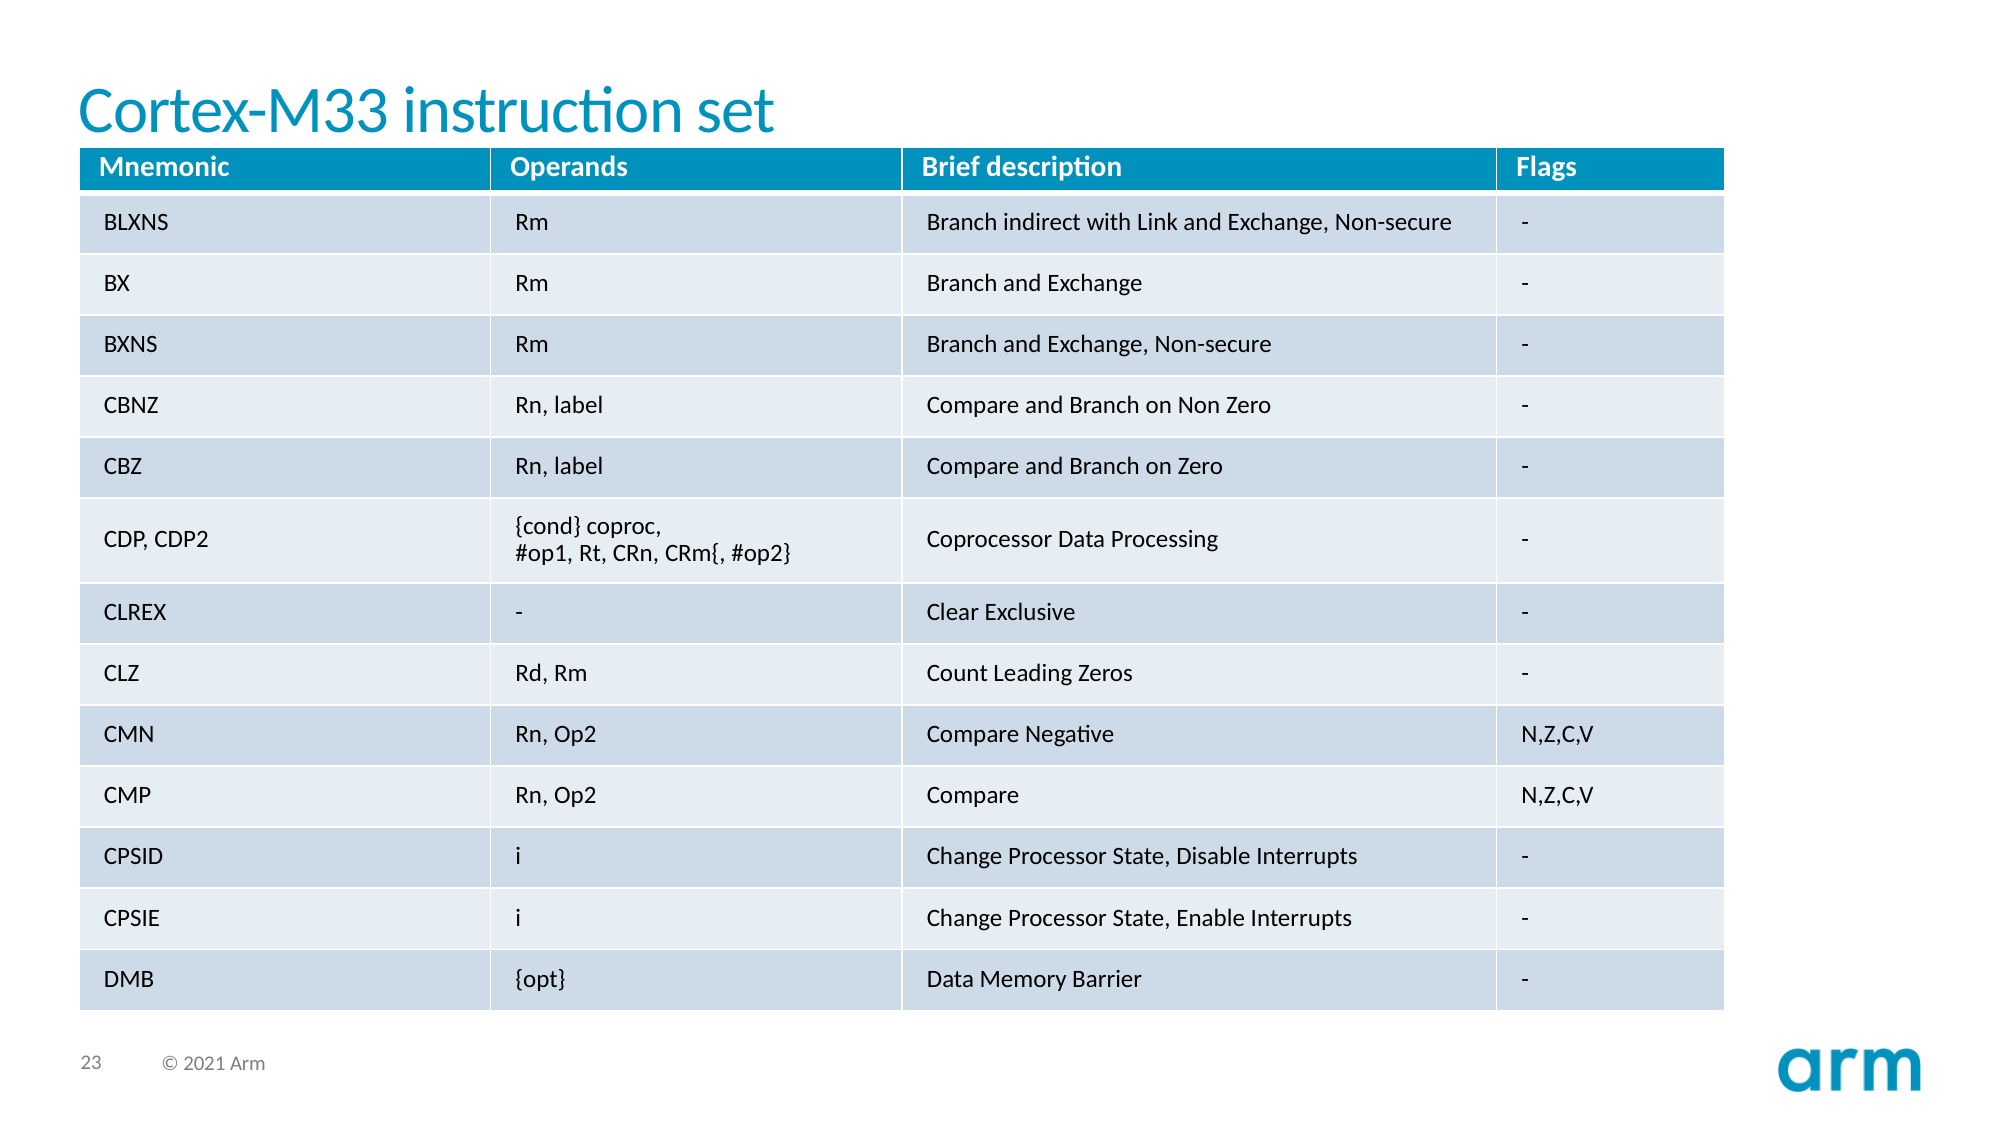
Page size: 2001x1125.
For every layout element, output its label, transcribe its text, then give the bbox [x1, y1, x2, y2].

table_cell Compare [903, 767, 1496, 826]
table_cell - [1497, 255, 1724, 314]
table_cell CMP [80, 767, 490, 826]
table_cell - [1497, 645, 1724, 704]
table_cell Compare and Branch on Non Zero [903, 377, 1496, 436]
table_cell Change Processor State, Enable Interrupts [903, 889, 1496, 949]
table_cell - [1497, 584, 1724, 643]
table_header Operands [491, 148, 901, 190]
table_cell Branch and Exchange [903, 255, 1496, 314]
table_cell i [491, 828, 901, 887]
picture [1777, 1047, 1922, 1093]
table_header Mnemonic [80, 148, 490, 190]
table_cell - [1497, 438, 1724, 497]
table_header Brief description [903, 148, 1496, 190]
table_cell CDP, CDP2 [80, 499, 490, 582]
table_cell - [1497, 889, 1724, 949]
table_cell BX [80, 255, 490, 314]
title Cortex-M33 instruction set [78, 78, 1922, 186]
table_cell Branch indirect with Link and Exchange, Non-secure [903, 196, 1496, 253]
table_cell CBZ [80, 438, 490, 497]
table_cell Count Leading Zeros [903, 645, 1496, 704]
table_cell BLXNS [80, 196, 490, 253]
table_cell N,Z,C,V [1497, 706, 1724, 765]
table_cell - [1497, 196, 1724, 253]
table_cell Rn, Op2 [491, 706, 901, 765]
table_cell Coprocessor Data Processing [903, 499, 1496, 582]
table_cell CLZ [80, 645, 490, 704]
table_cell CBNZ [80, 377, 490, 436]
table_cell - [491, 584, 901, 643]
table_cell Rm [491, 255, 901, 314]
table_cell Data Memory Barrier [903, 950, 1496, 1010]
table_cell CMN [80, 706, 490, 765]
table_cell i [491, 889, 901, 949]
table_cell Branch and Exchange, Non-secure [903, 316, 1496, 375]
table_cell Compare Negative [903, 706, 1496, 765]
table_cell - [1497, 499, 1724, 582]
table_cell {opt} [491, 950, 901, 1010]
table_cell CPSID [80, 828, 490, 887]
table_cell Compare and Branch on Zero [903, 438, 1496, 497]
table_cell - [1497, 377, 1724, 436]
table_cell {cond} coproc, #op1, Rt, CRn, CRm{, #op2} [491, 499, 901, 582]
table_cell - [1497, 828, 1724, 887]
table_cell DMB [80, 950, 490, 1010]
table_cell Rd, Rm [491, 645, 901, 704]
table_cell Change Processor State, Disable Interrupts [903, 828, 1496, 887]
table_header Flags [1497, 148, 1724, 190]
table_cell Rn, label [491, 438, 901, 497]
table_cell Rn, label [491, 377, 901, 436]
table_cell - [1497, 316, 1724, 375]
table_cell Rn, Op2 [491, 767, 901, 826]
table_cell BXNS [80, 316, 490, 375]
table_cell Rm [491, 196, 901, 253]
table_cell CLREX [80, 584, 490, 643]
table_cell CPSIE [80, 889, 490, 949]
table_cell N,Z,C,V [1497, 767, 1724, 826]
table_cell Clear Exclusive [903, 584, 1496, 643]
table_cell Rm [491, 316, 901, 375]
table_cell - [1497, 950, 1724, 1010]
